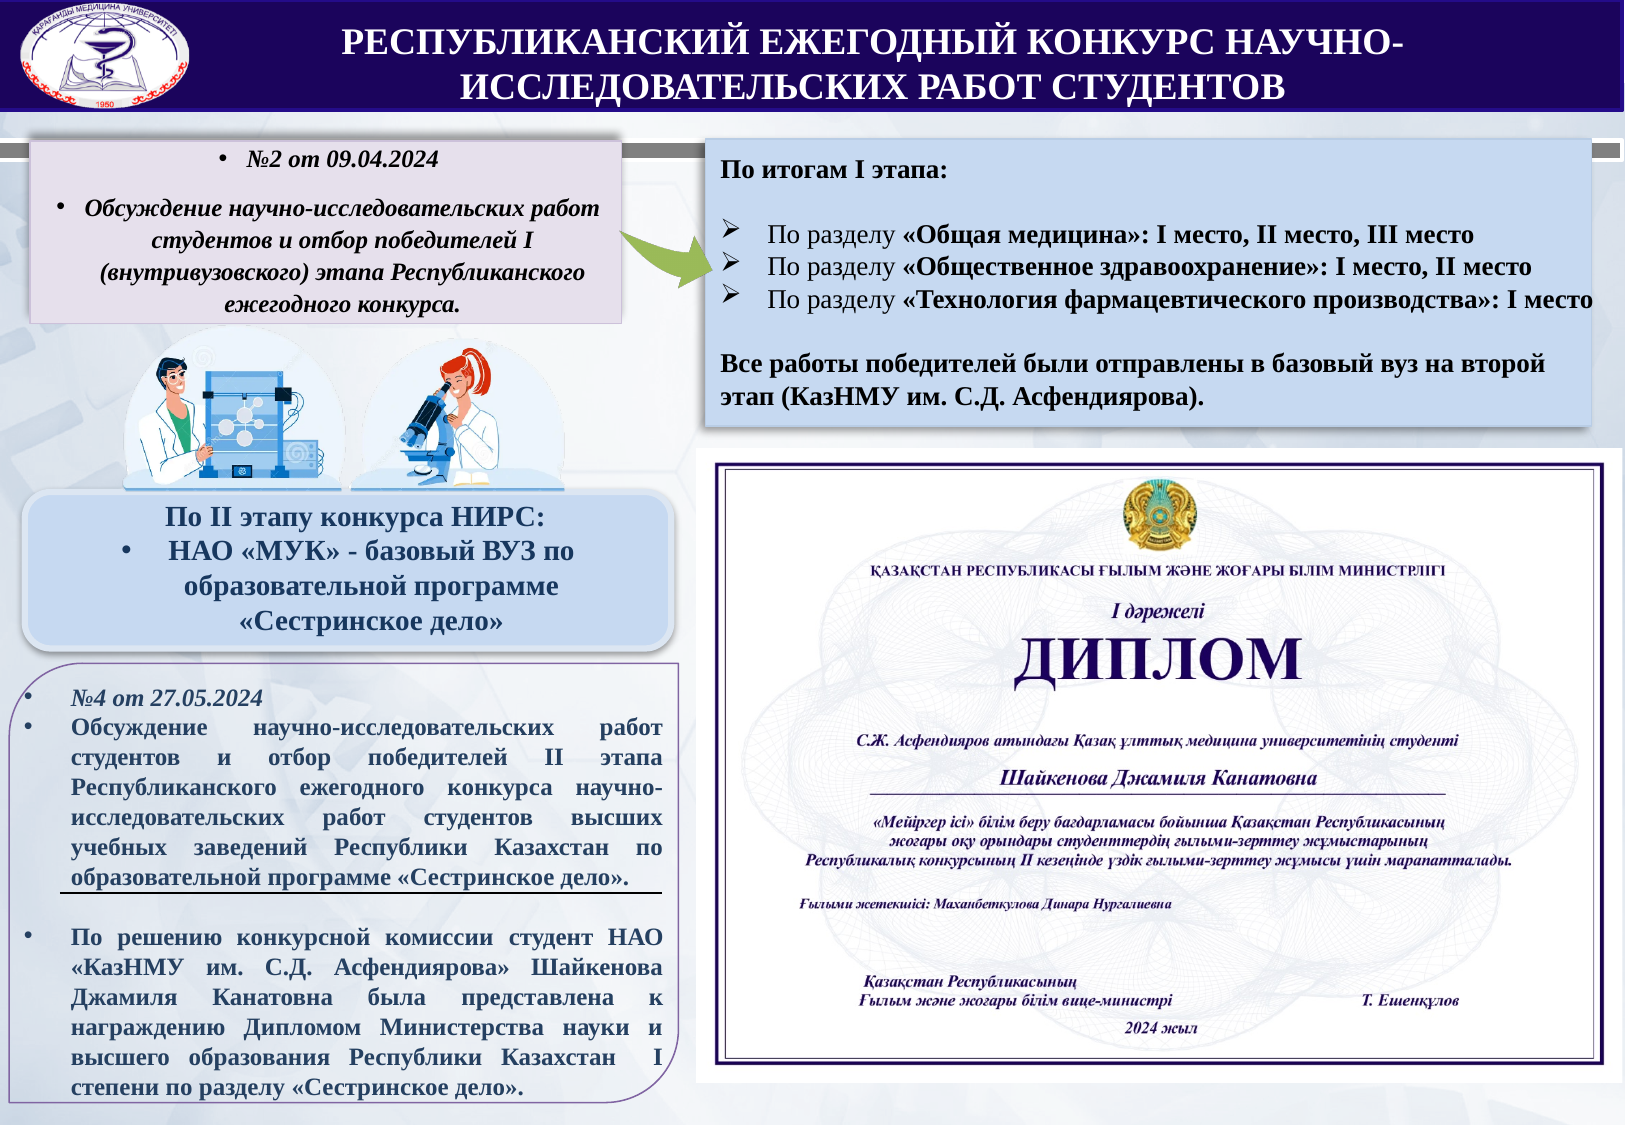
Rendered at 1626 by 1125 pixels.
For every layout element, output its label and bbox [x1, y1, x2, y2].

picture [0, 82, 1625, 1125]
text_box [0, 0, 1623, 161]
picture [9, 0, 196, 114]
